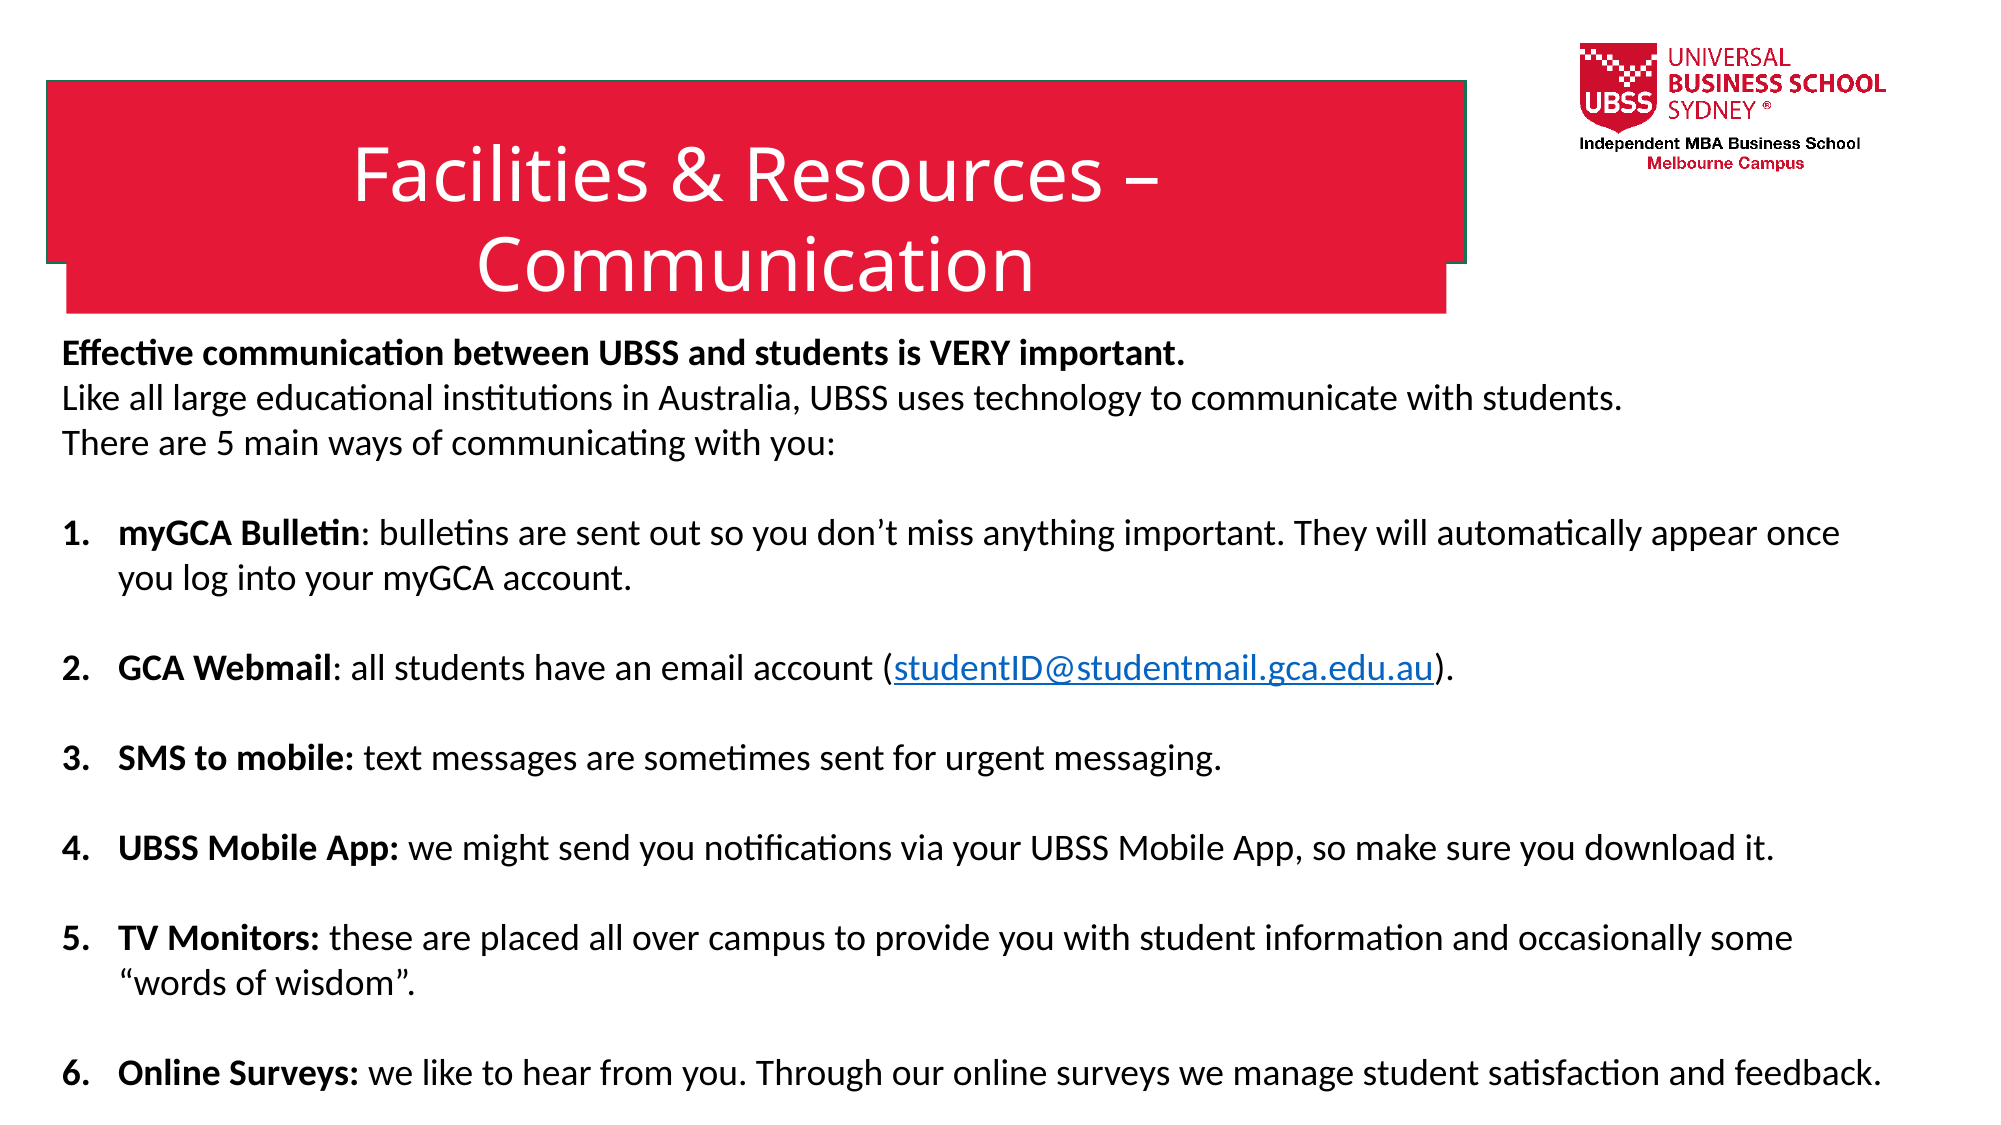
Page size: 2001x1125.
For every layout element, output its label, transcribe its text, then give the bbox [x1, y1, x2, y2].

text_box [46, 80, 1467, 264]
text_box Effective communication between UBSS and students is VERY important. Like all large educational institutions in Australia, UBSS uses technology to communicate with students. There are 5 main ways of communicating with you: myGCA Bulletin: bulletins are sent out so you don’t miss anything important. They will automatically appear once you log into your myGCA account. GCA Webmail: all students have an email account (studentID@studentmail.gca.edu.au). SMS to mobile: text messages are sometimes sent for urgent messaging. UBSS Mobile App: we might send you notifications via your UBSS Mobile App, so make sure you download it. TV Monitors: these are placed all over campus to provide you with student information and occasionally some “words of wisdom”. Online Surveys: we like to hear from you. Through our online surveys we manage student satisfaction and feedback. [47, 320, 1919, 1125]
text_box Facilities & Resources – Communication [66, 118, 1447, 314]
picture [1574, 39, 1896, 172]
